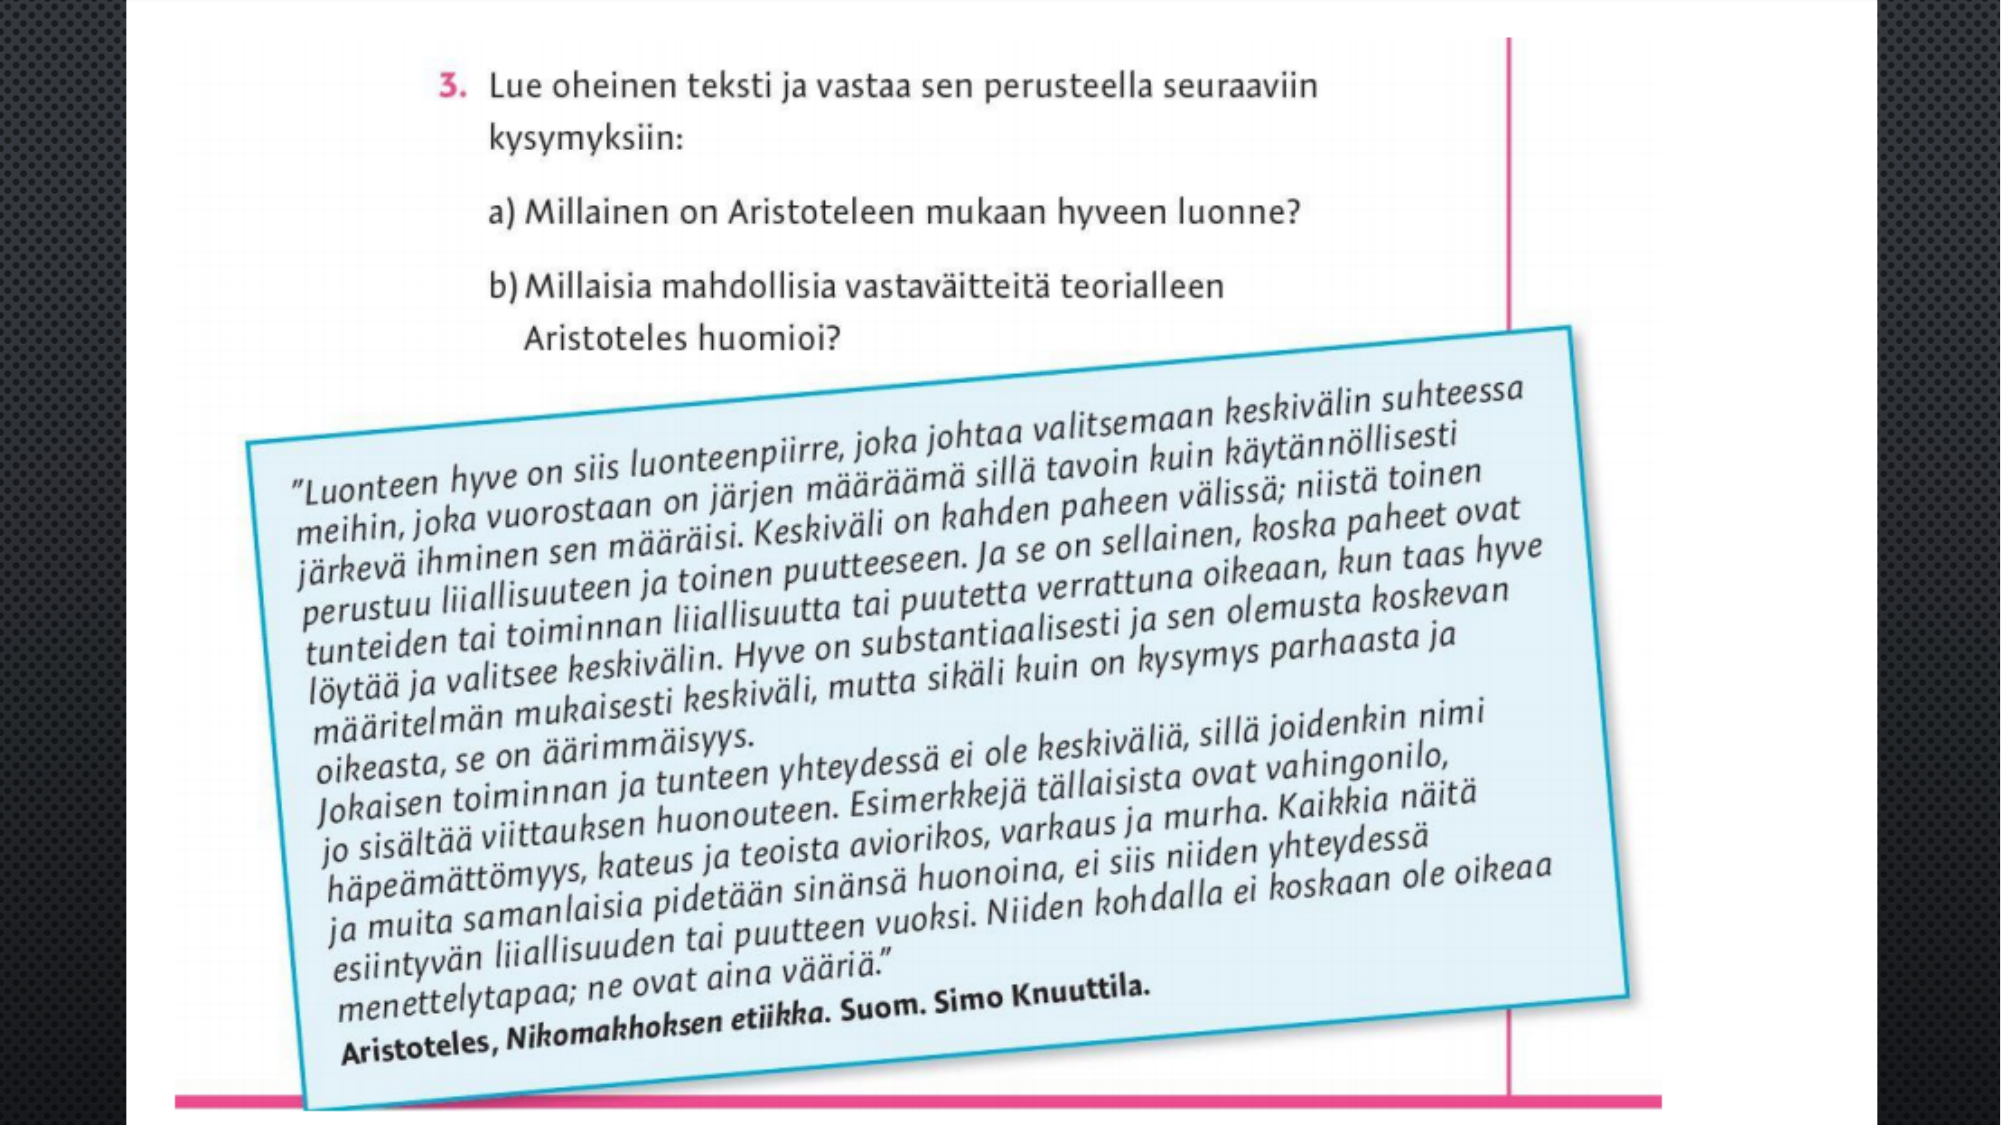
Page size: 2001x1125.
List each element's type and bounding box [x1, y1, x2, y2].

list [126, 0, 1878, 1125]
